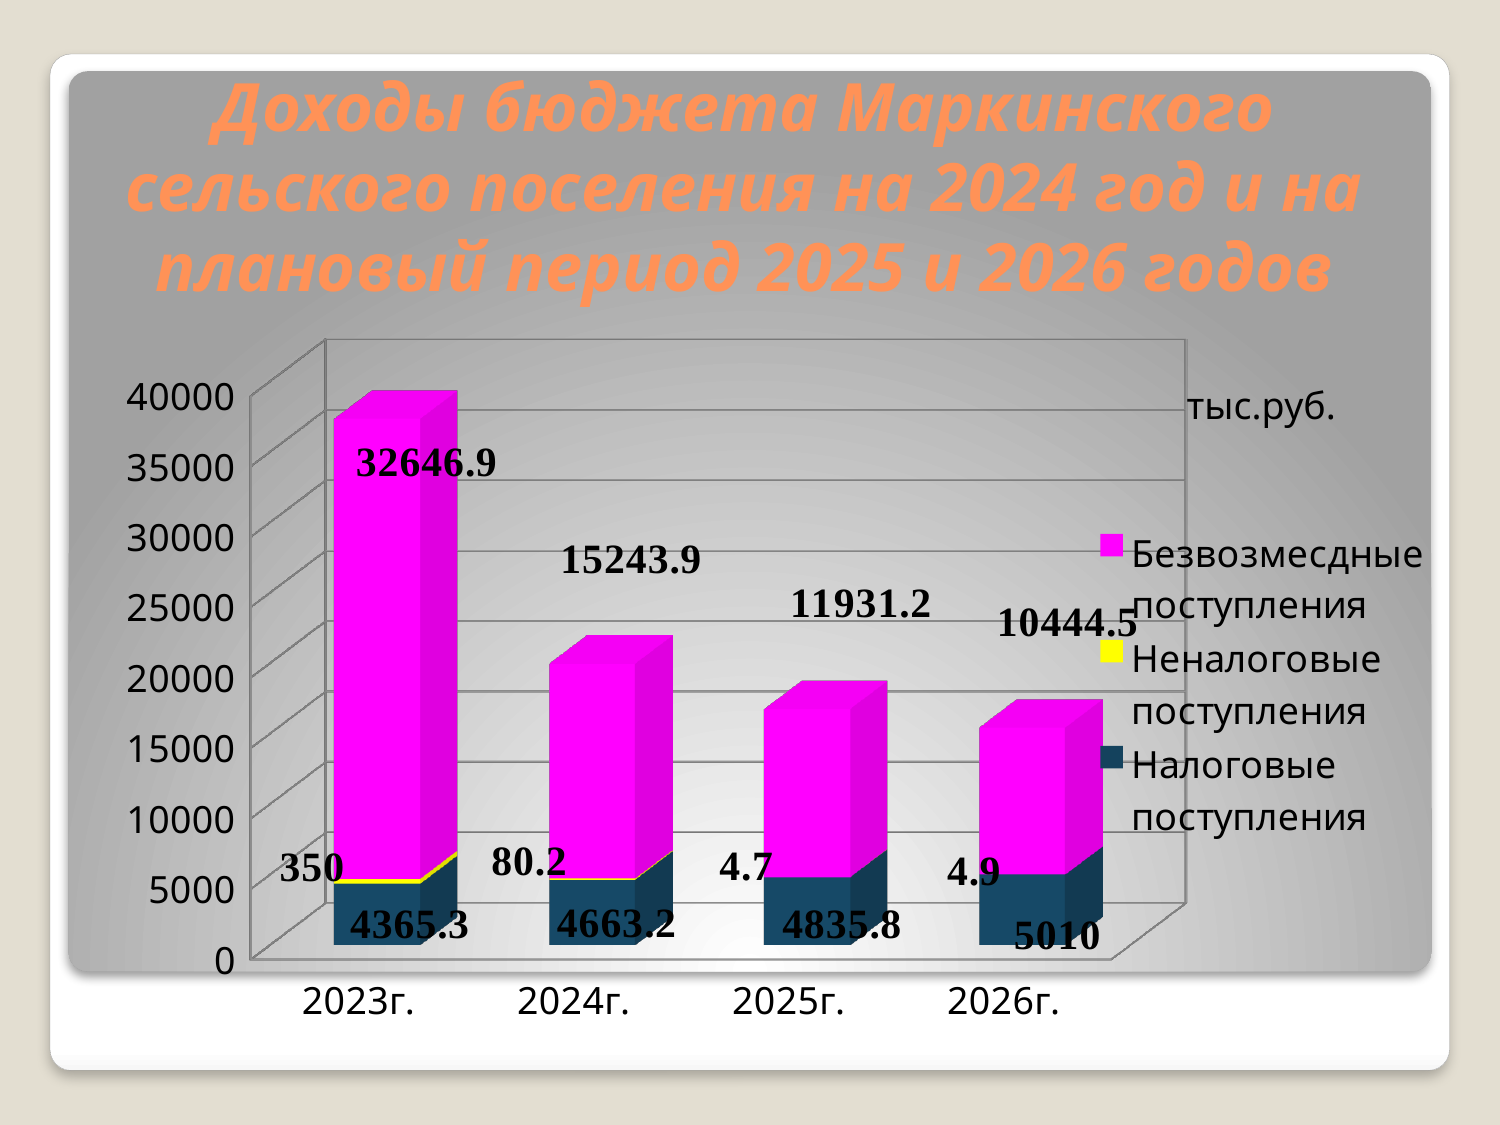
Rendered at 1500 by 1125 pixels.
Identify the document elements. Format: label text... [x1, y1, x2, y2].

title Доходы бюджета Маркинского сельского поселения на 2024 год и на плановый период 2025 и 2026 годов [29, 42, 1460, 313]
chart [88, 266, 1439, 1077]
